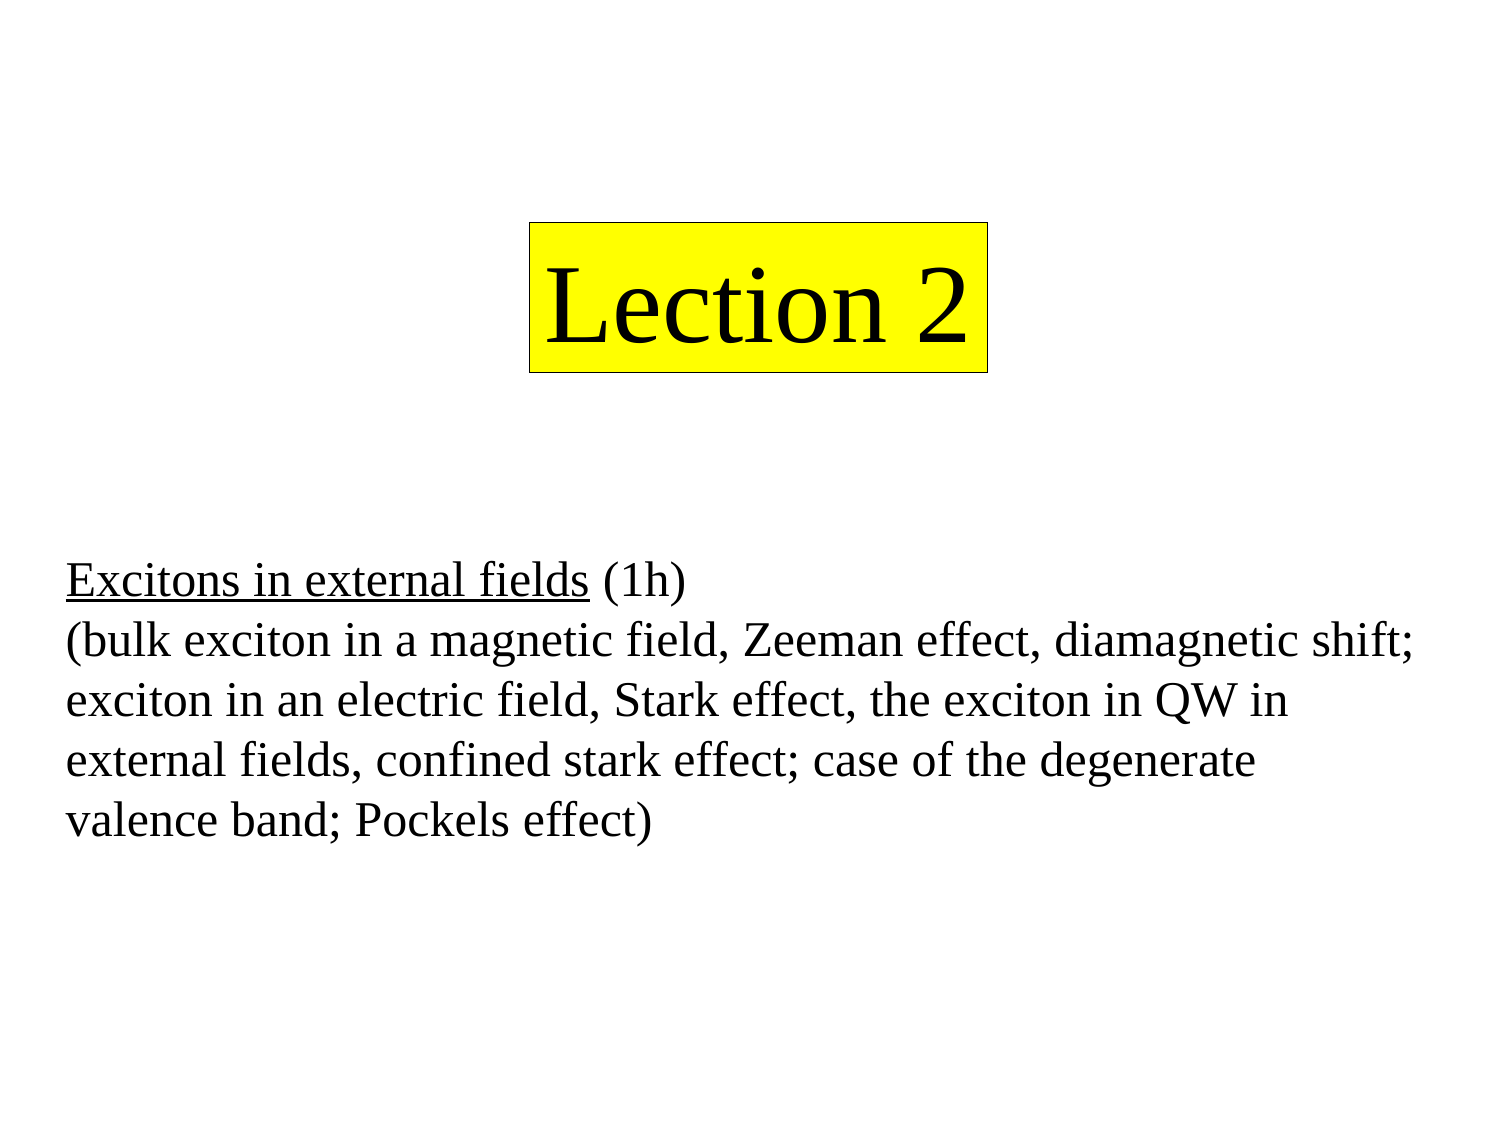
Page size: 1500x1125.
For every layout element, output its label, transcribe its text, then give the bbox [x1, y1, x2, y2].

text_box Lection 2 [529, 222, 988, 373]
text_box Excitons in external fields (1h) (bulk exciton in a magnetic field, Zeeman effect, diamagnetic shift; exciton in an electric field, Stark effect, the exciton in QW in external fields, confined stark effect; case of the degenerate valence band; Pockels effect) [50, 538, 1444, 854]
